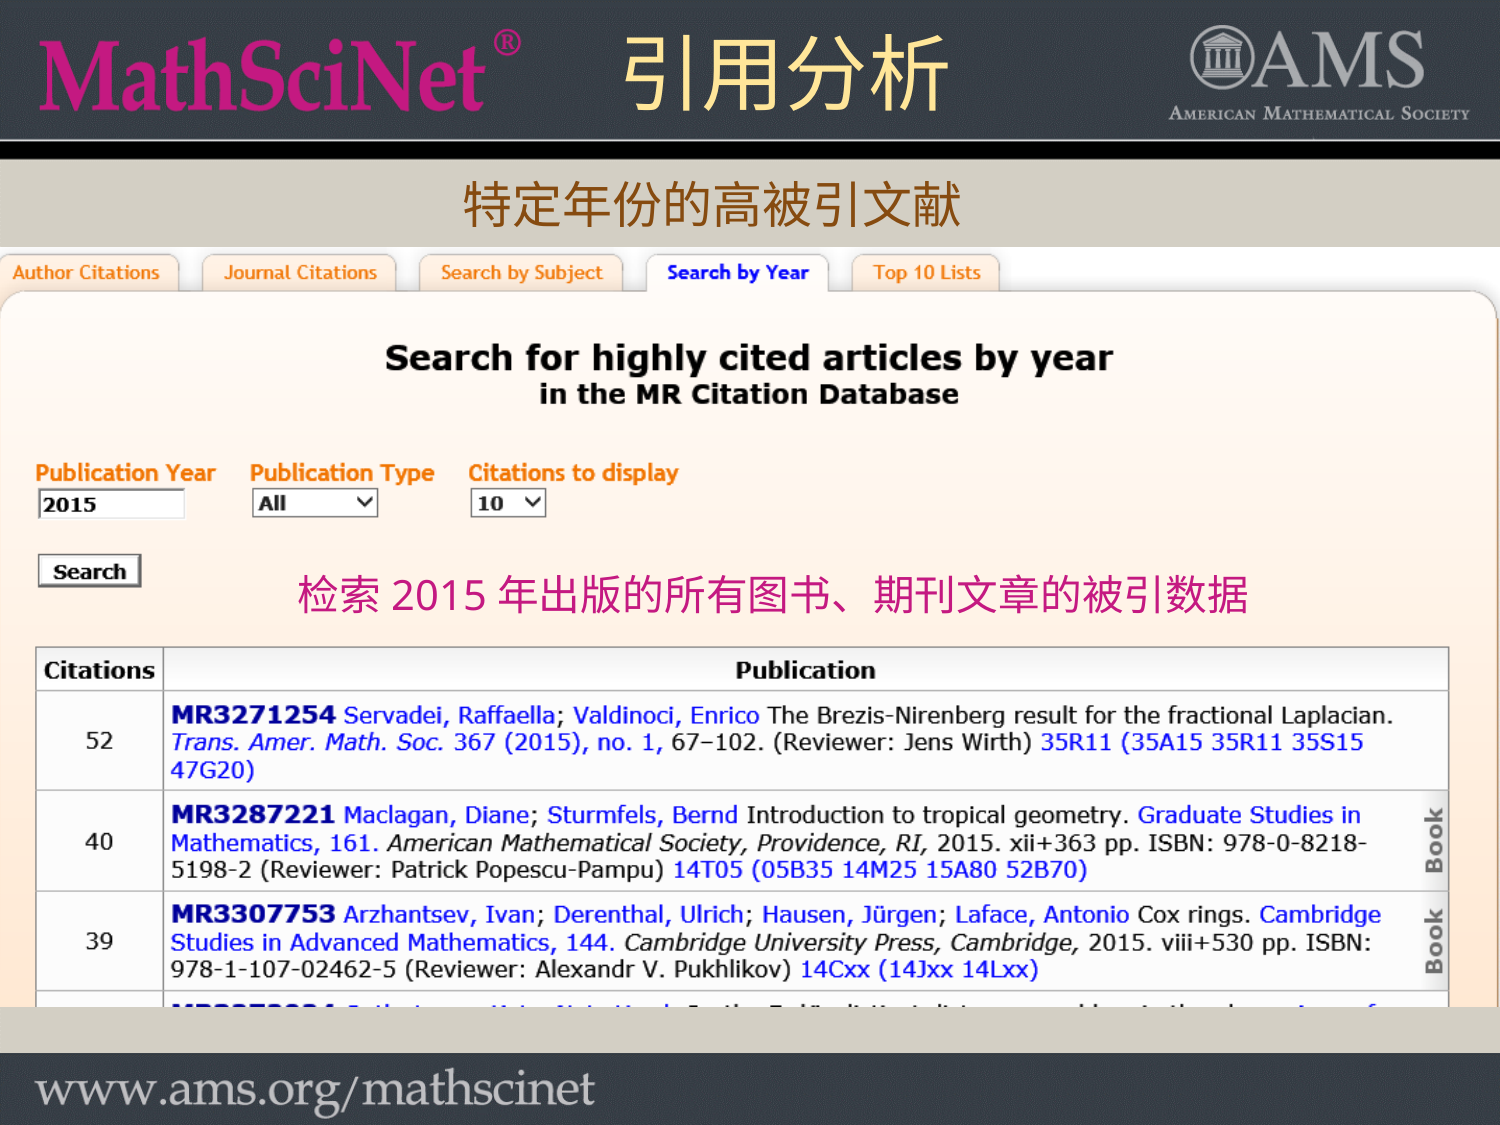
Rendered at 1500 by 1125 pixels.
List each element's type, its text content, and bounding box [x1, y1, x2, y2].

text_box 特定年份的高被引文献 [447, 166, 978, 241]
text_box 引用分析 [603, 13, 967, 129]
picture [0, 0, 1500, 1125]
